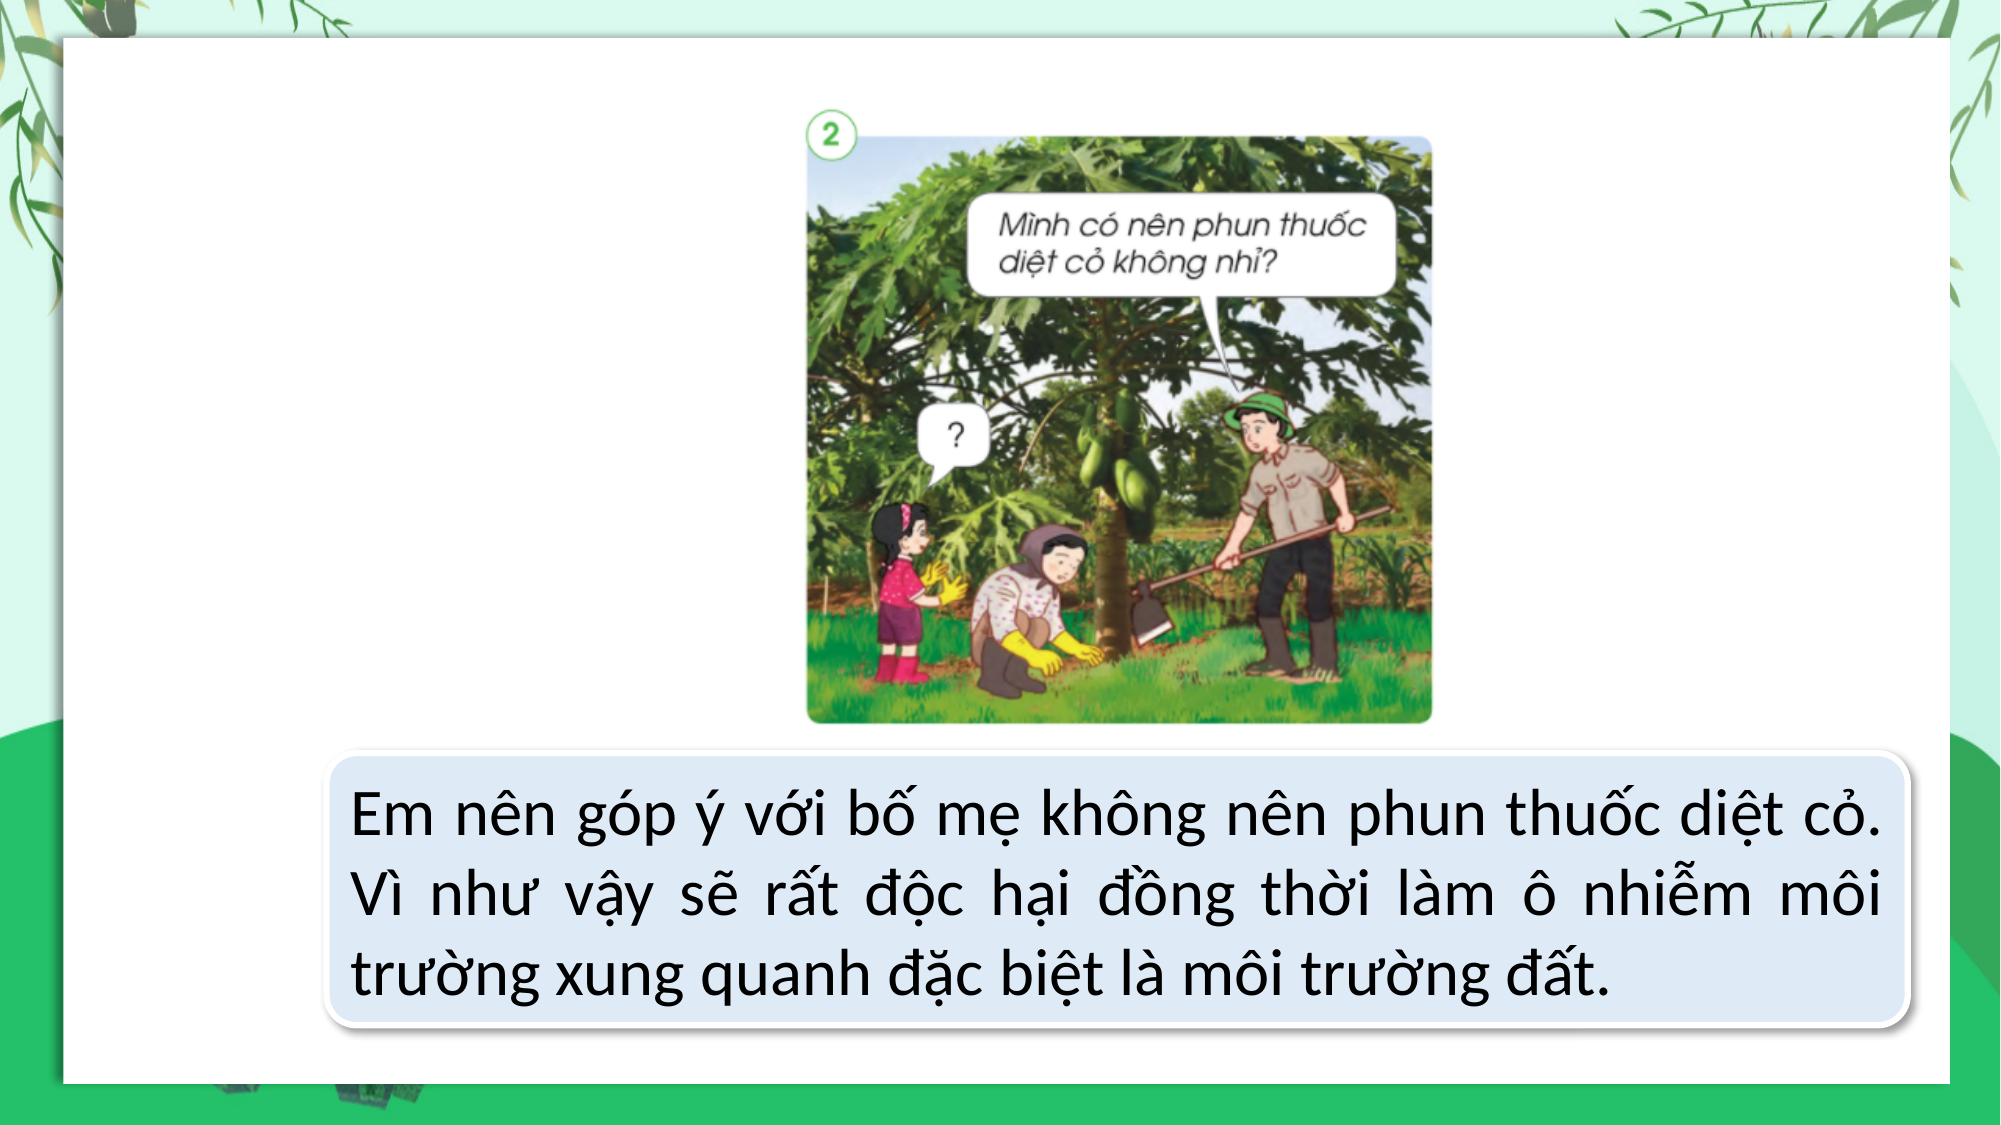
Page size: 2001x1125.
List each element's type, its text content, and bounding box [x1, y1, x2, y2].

text_box Em nên góp ý với bố mẹ không nên phun thuốc diệt cỏ. Vì như vậy sẽ rất độc hại đồng thời làm ô nhiễm môi trường xung quanh đặc biệt là môi trường đất. [326, 753, 1908, 1026]
text_box [62, 37, 1951, 1085]
picture [0, 0, 2001, 1125]
